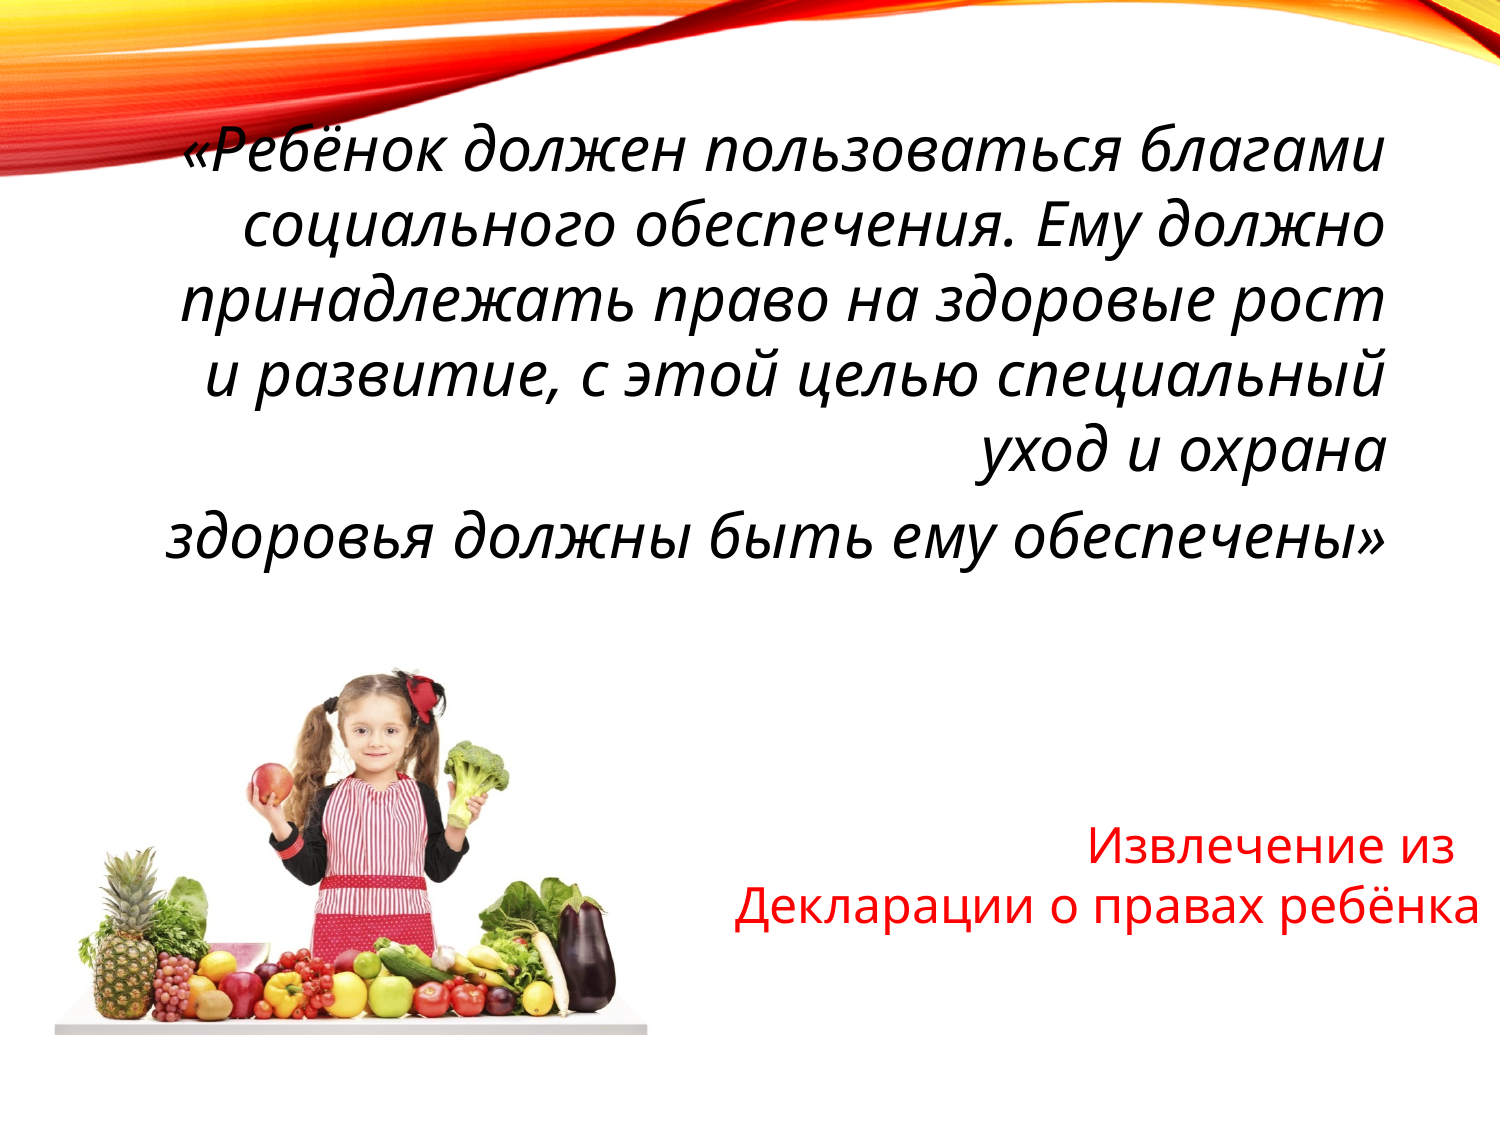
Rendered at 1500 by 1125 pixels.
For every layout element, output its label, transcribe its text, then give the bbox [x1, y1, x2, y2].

text_box «Ребёнок должен пользоваться благами социального обеспечения. Ему должно принадлежать право на здоровые рост и развитие, с этой целью специальный уход и охрана здоровья должны быть ему обеспечены» [53, 101, 1404, 777]
picture [29, 609, 668, 1036]
text_box Извлечение из Декларации о правах ребёнка [668, 806, 1497, 949]
picture [0, 0, 1500, 178]
